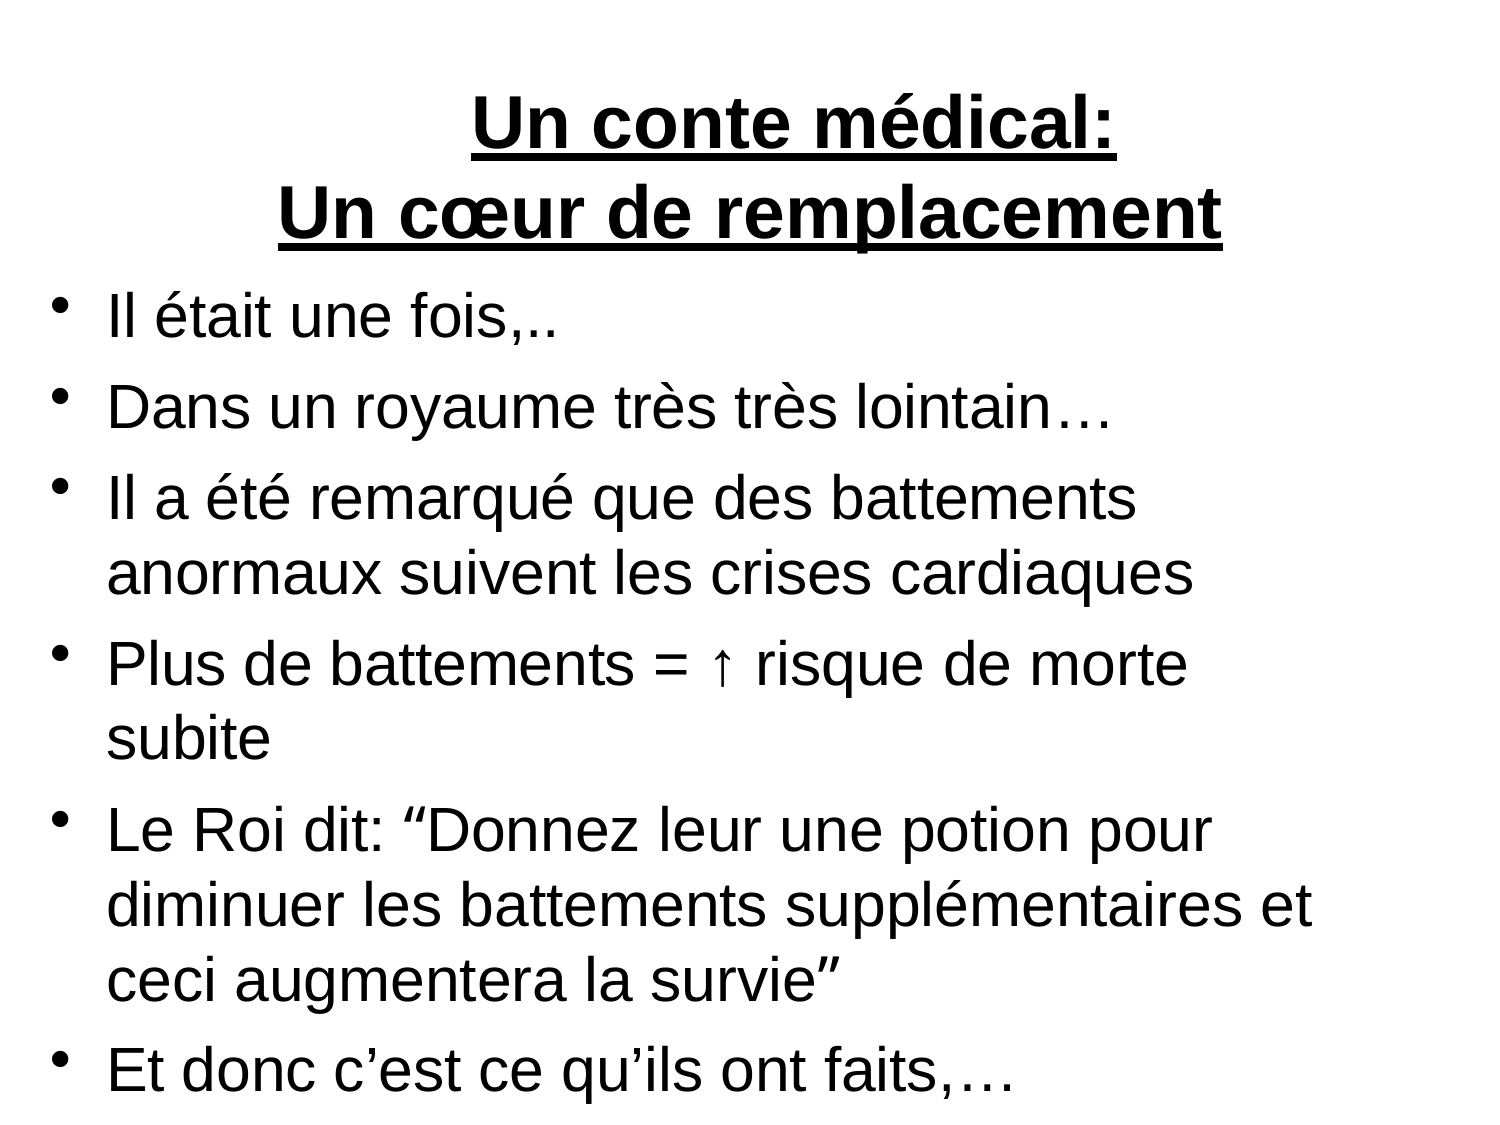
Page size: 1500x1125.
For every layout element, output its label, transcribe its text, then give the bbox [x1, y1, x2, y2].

title Un conte médical: Un cœur de remplacement [212, 73, 1288, 274]
text_box Il était une fois,.. Dans un royaume très très lointain… Il a été remarqué que des battements anormaux suivent les crises cardiaques Plus de battements = ↑ risque de morte subite Le Roi dit: “Donnez leur une potion pour diminuer les battements supplémentaires et ceci augmentera la survie” Et donc c’est ce qu’ils ont faits,… [47, 274, 1423, 1105]
